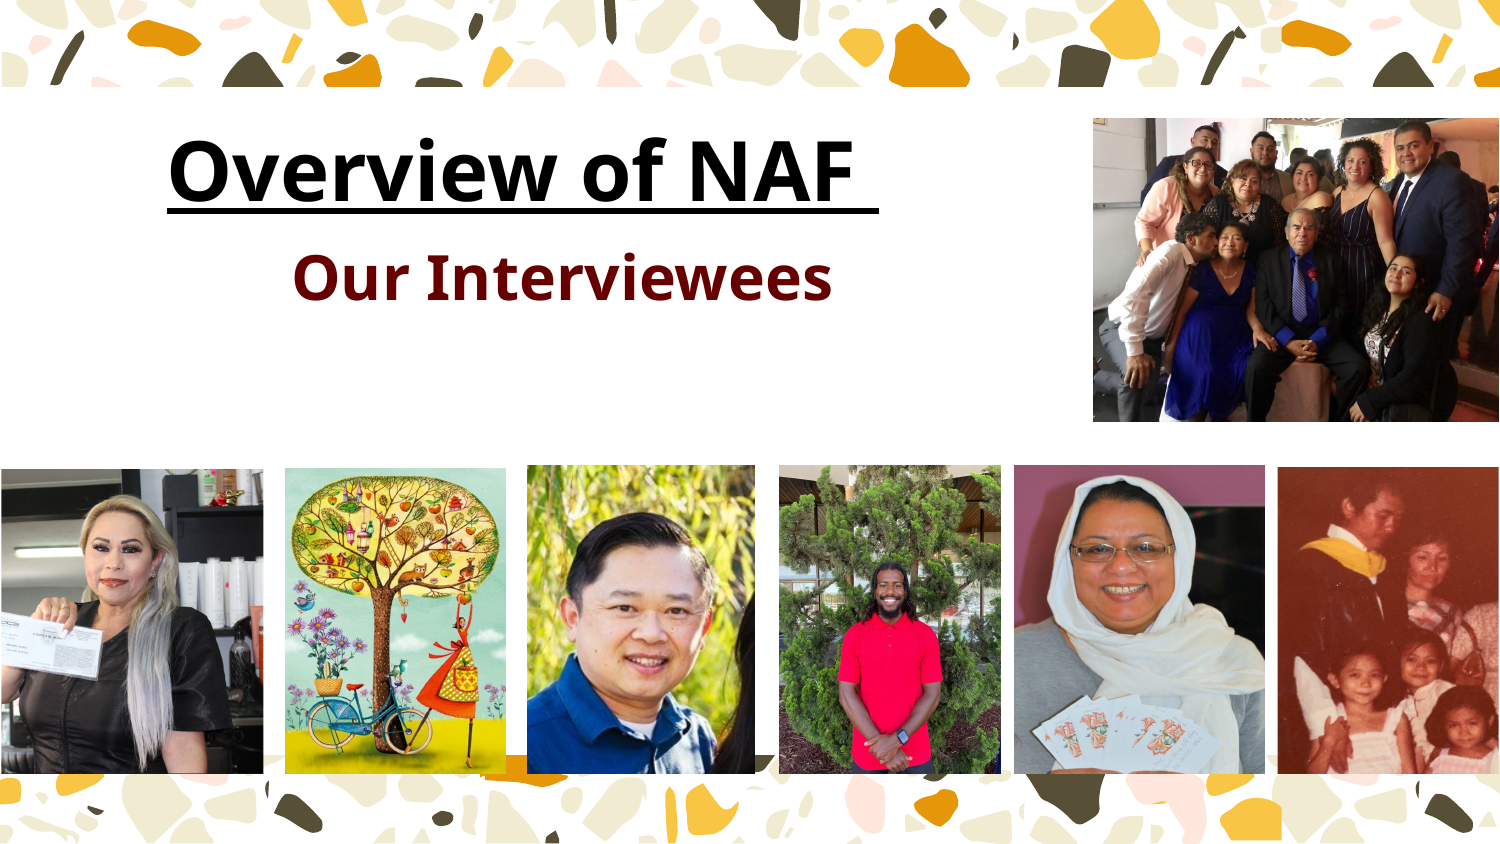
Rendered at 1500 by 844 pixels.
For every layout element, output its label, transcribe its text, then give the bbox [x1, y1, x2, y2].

picture [527, 465, 756, 774]
picture [1277, 430, 1499, 774]
picture [1014, 465, 1265, 774]
picture [1, 469, 264, 774]
picture [284, 465, 507, 774]
title Overview of NAF [0, 103, 1156, 197]
picture [1093, 117, 1499, 423]
subtitle Our Interviewees [276, 223, 924, 288]
picture [779, 465, 1001, 774]
